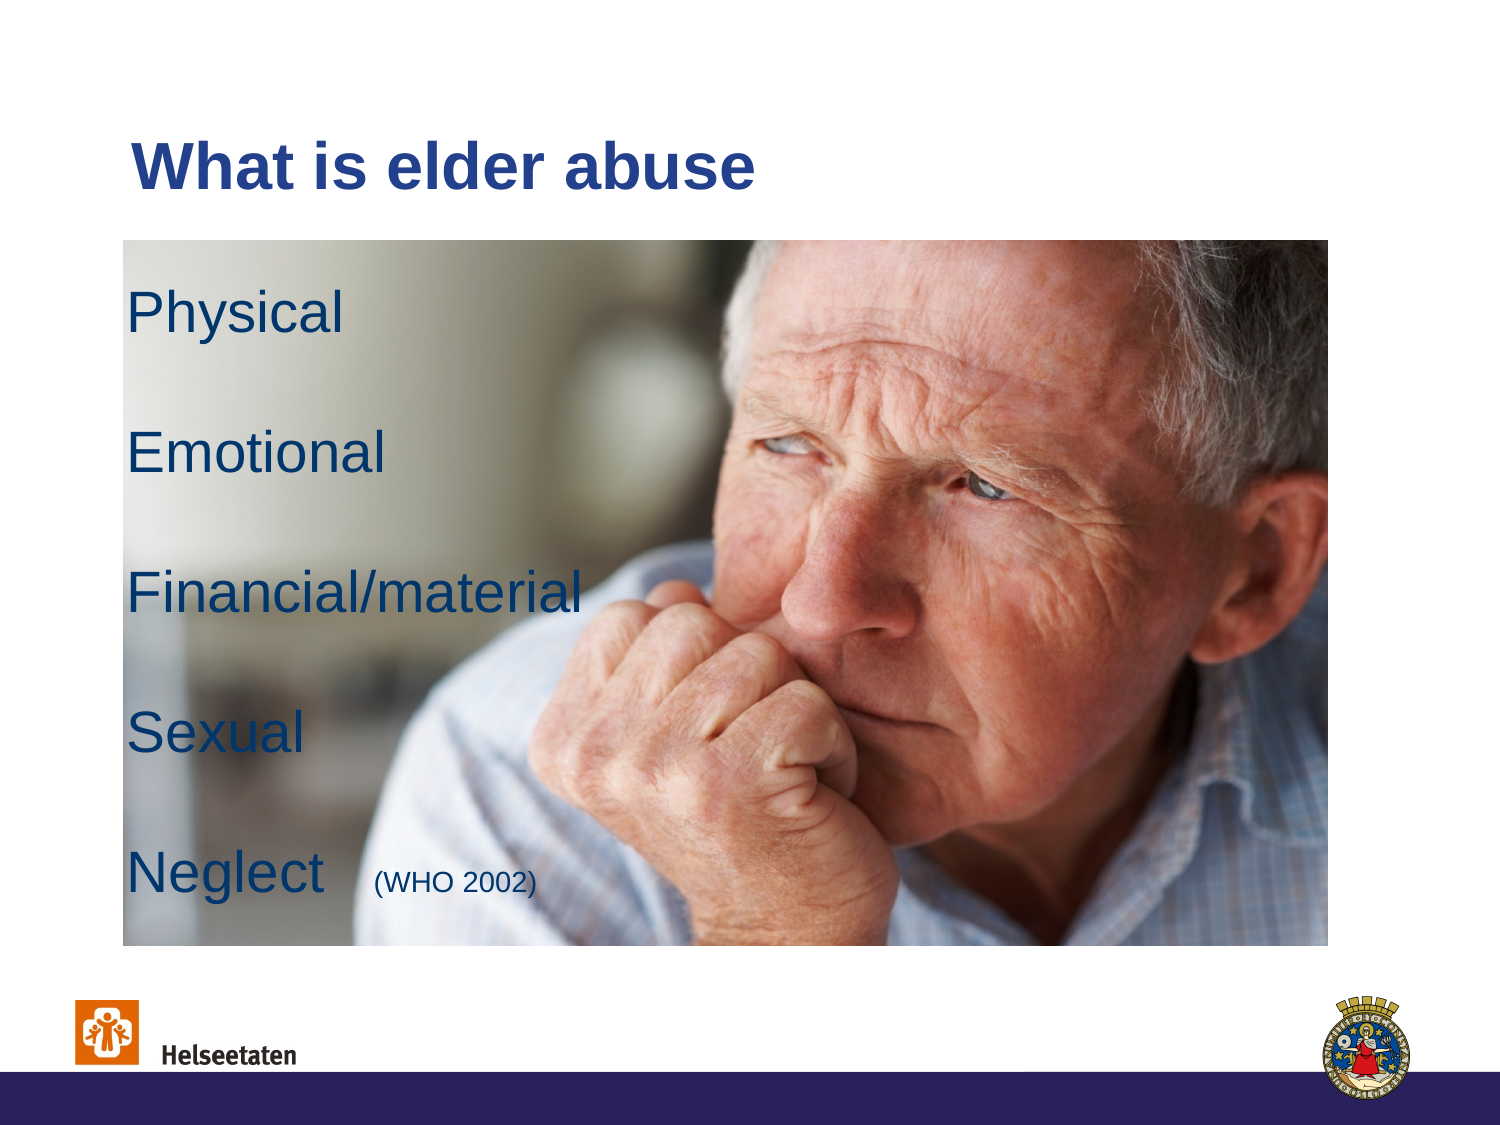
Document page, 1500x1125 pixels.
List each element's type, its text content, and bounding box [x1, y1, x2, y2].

text_box Physical Emotional Financial/material Sexual Neglect (WHO 2002) [112, 267, 691, 972]
title What is elder abuse [123, 91, 1426, 236]
picture [0, 0, 1500, 1125]
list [123, 239, 1328, 946]
